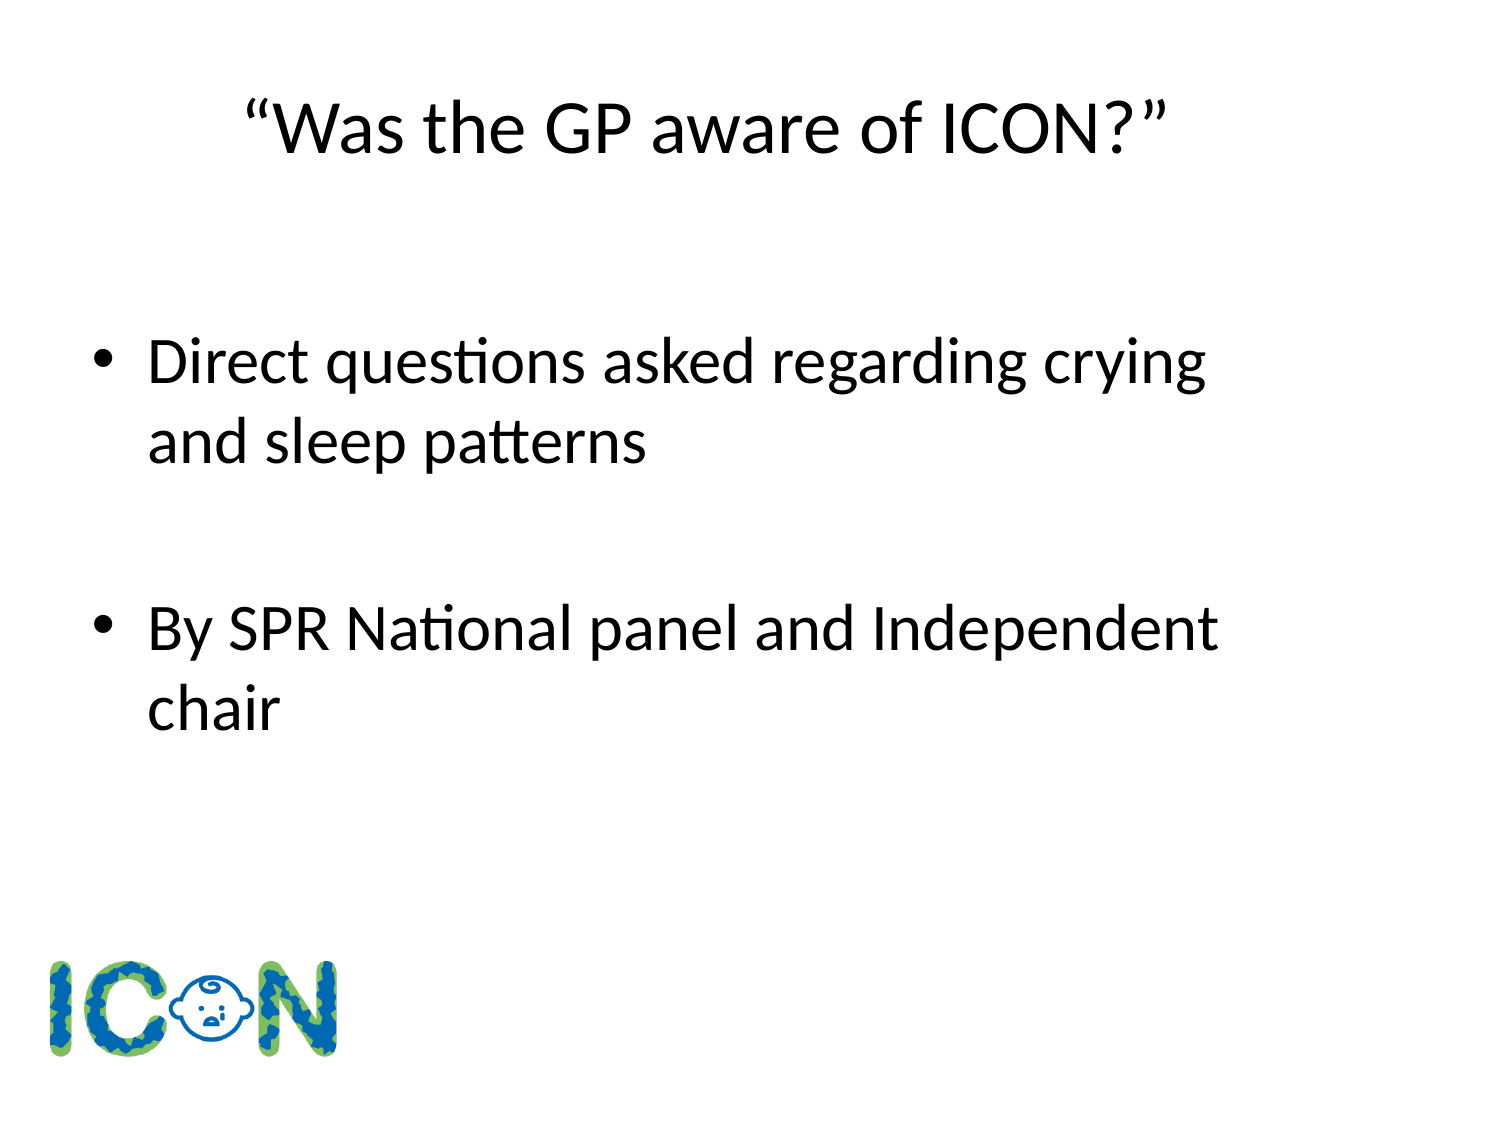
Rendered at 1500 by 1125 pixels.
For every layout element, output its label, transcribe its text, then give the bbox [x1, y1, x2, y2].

list Direct questions asked regarding crying and sleep patterns By SPR National panel and Independent chair [76, 122, 1265, 929]
picture [17, 928, 370, 1090]
title “Was the GP aware of ICON?” [112, 68, 1300, 177]
